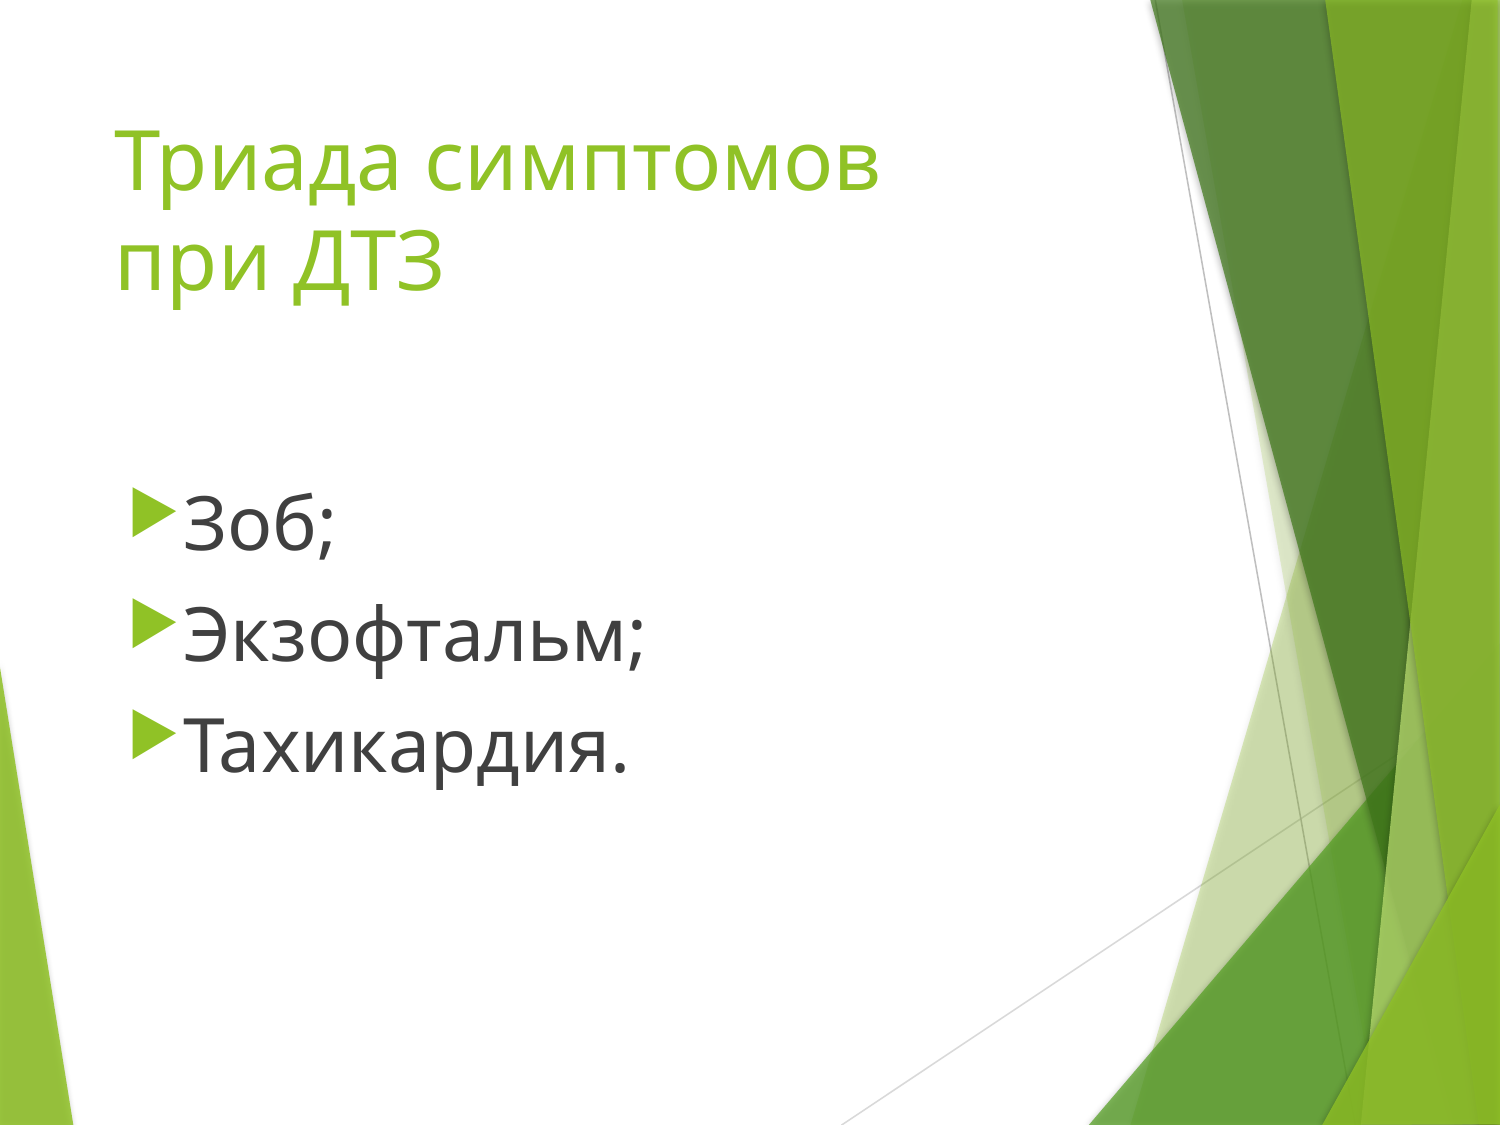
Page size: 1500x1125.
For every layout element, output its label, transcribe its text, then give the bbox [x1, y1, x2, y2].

list Зоб; Экзофтальм; Тахикардия. [112, 468, 1154, 830]
title Триада симптомов при ДТЗ [99, 99, 1142, 327]
